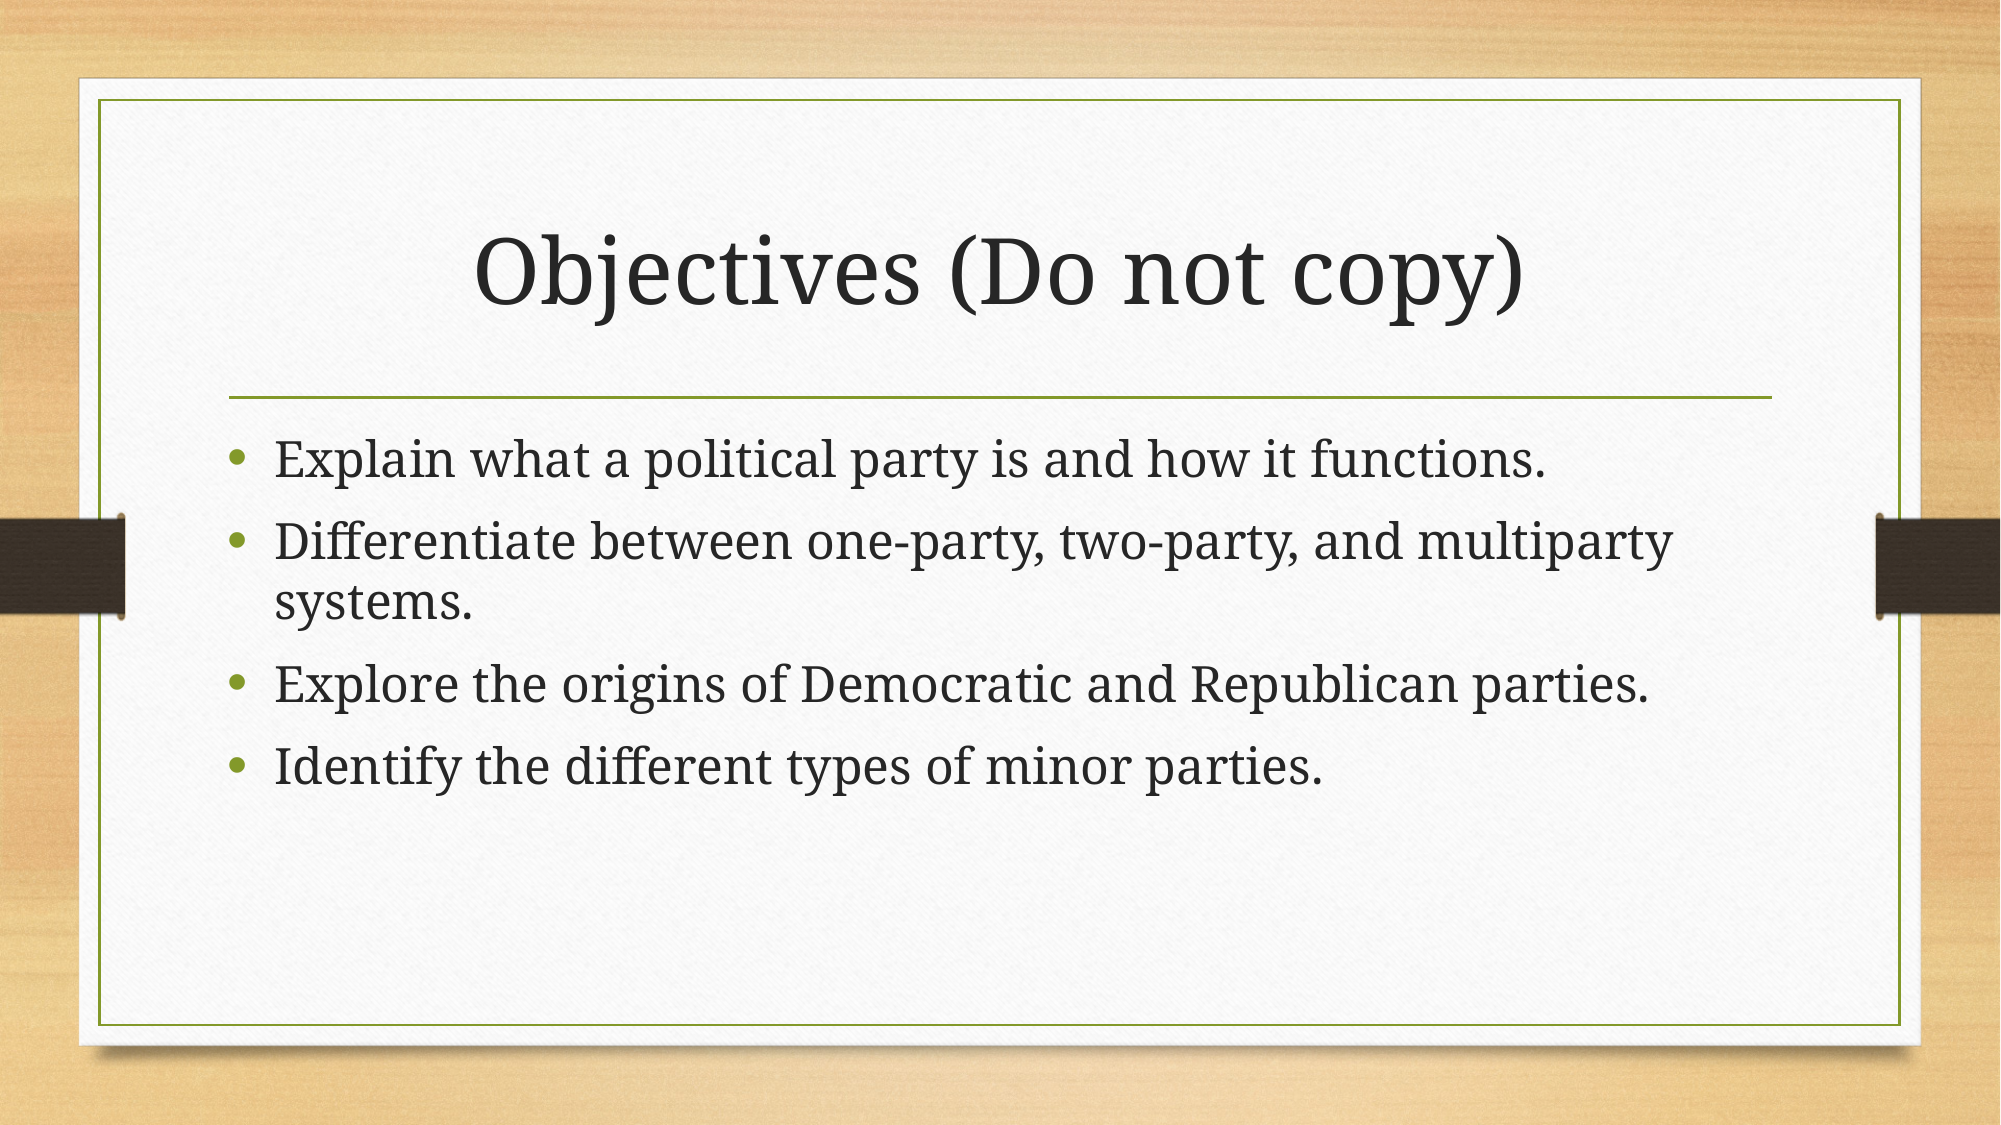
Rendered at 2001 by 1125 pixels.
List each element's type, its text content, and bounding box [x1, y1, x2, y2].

picture [0, 0, 2001, 1125]
list Explain what a political party is and how it functions. Differentiate between one-party, two-party, and multiparty systems. Explore the origins of Democratic and Republican parties. Identify the different types of minor parties. [212, 419, 1788, 964]
title Objectives (Do not copy) [212, 161, 1788, 375]
